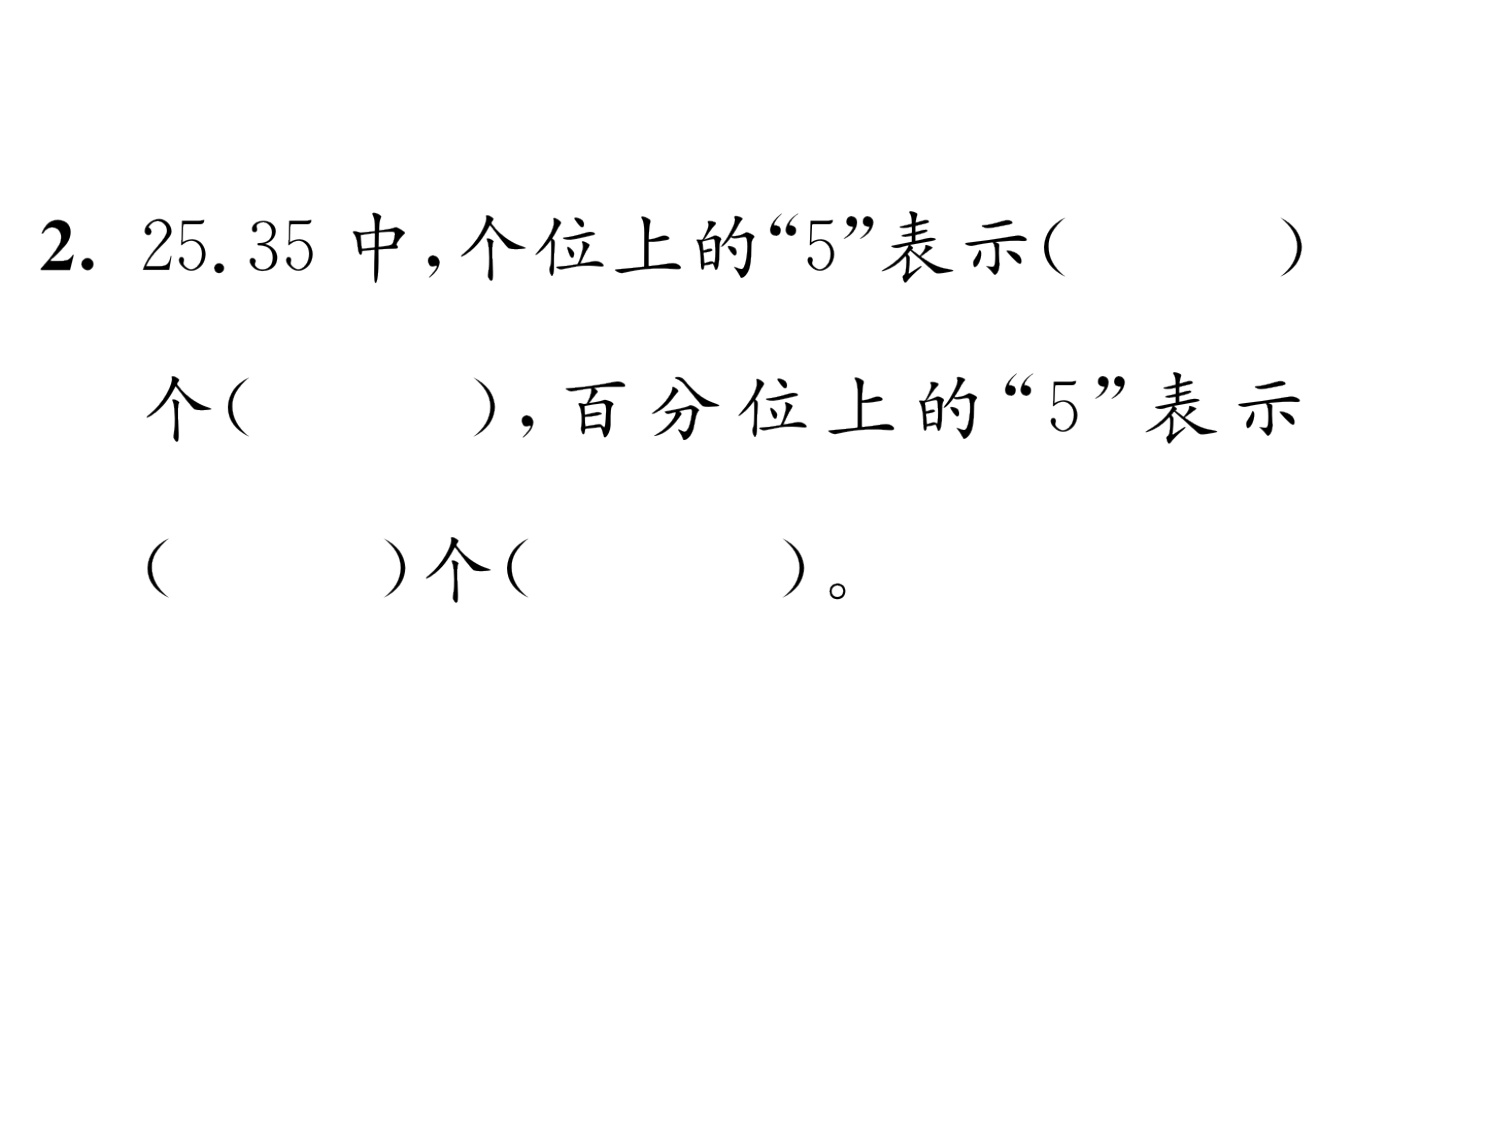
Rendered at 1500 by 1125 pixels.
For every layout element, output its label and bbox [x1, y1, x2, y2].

picture [35, 177, 1453, 662]
